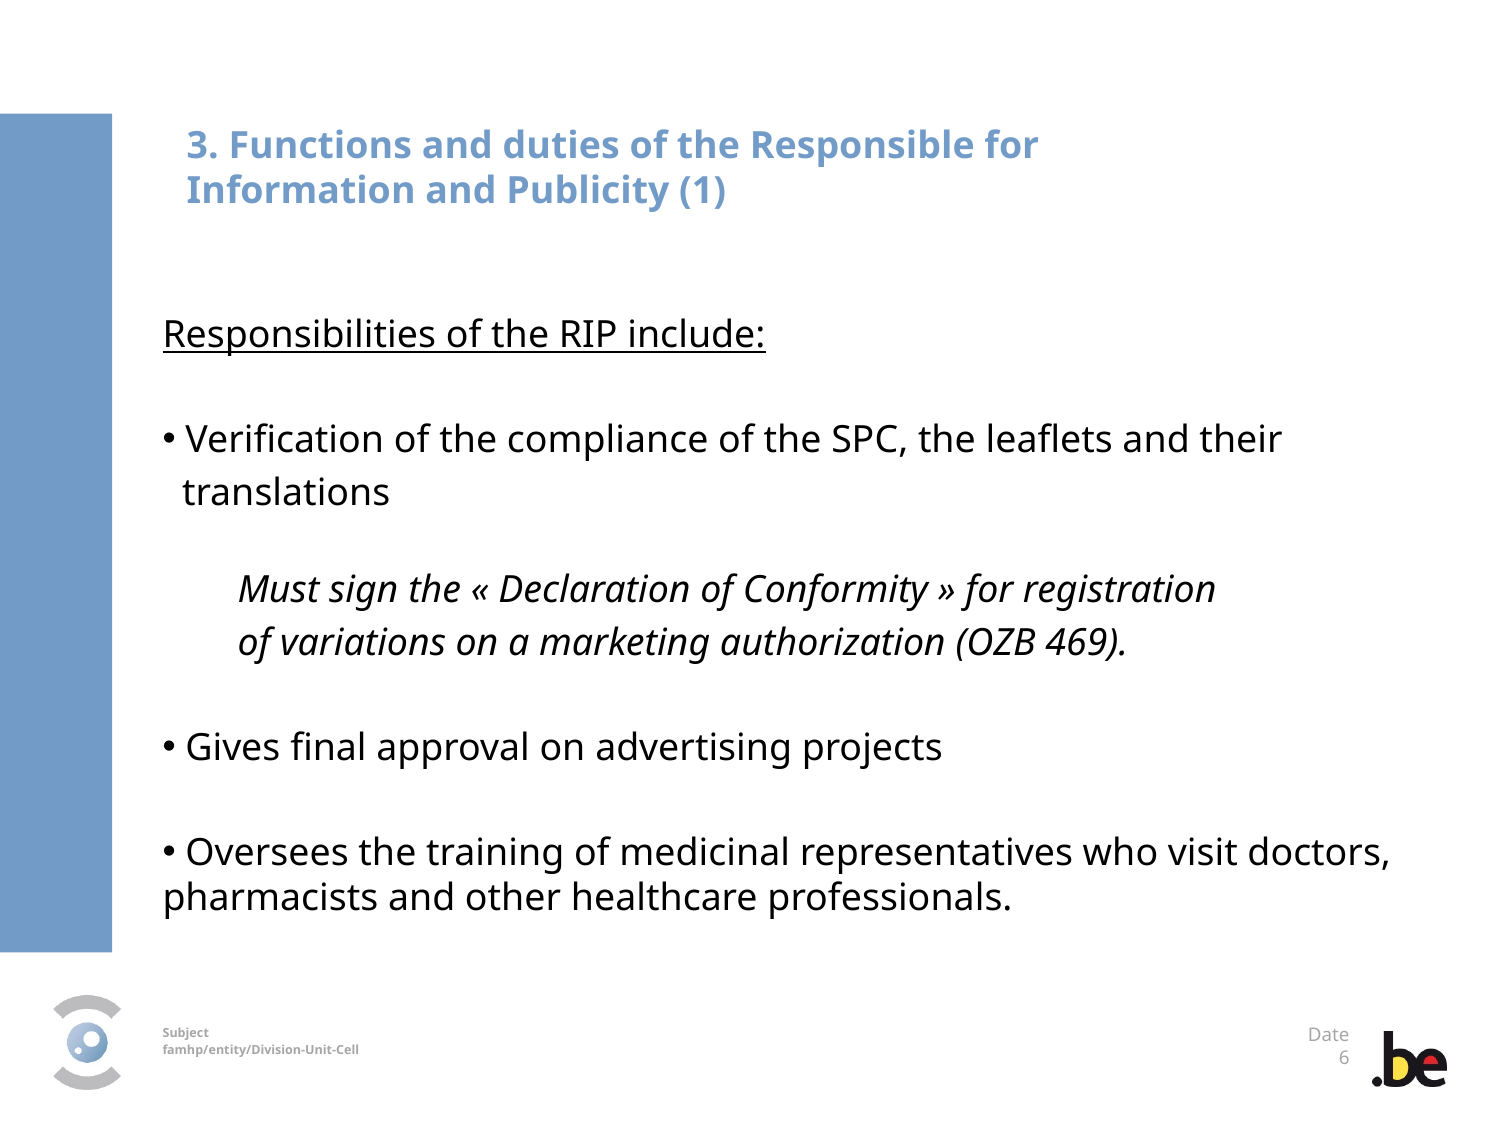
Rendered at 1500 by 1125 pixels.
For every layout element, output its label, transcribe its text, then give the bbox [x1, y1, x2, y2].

picture [48, 990, 124, 1094]
picture [1372, 1031, 1447, 1087]
list Responsibilities of the RIP include: Verification of the compliance of the SPC, the leaflets and their translations Must sign the « Declaration of Conformity » for registration of variations on a marketing authorization (OZB 469). Gives final approval on advertising projects Oversees the training of medicinal representatives who visit doctors, pharmacists and other healthcare professionals. [147, 302, 1424, 988]
list 3. Functions and duties of the Responsible for Information and Publicity (1) [171, 113, 1249, 221]
